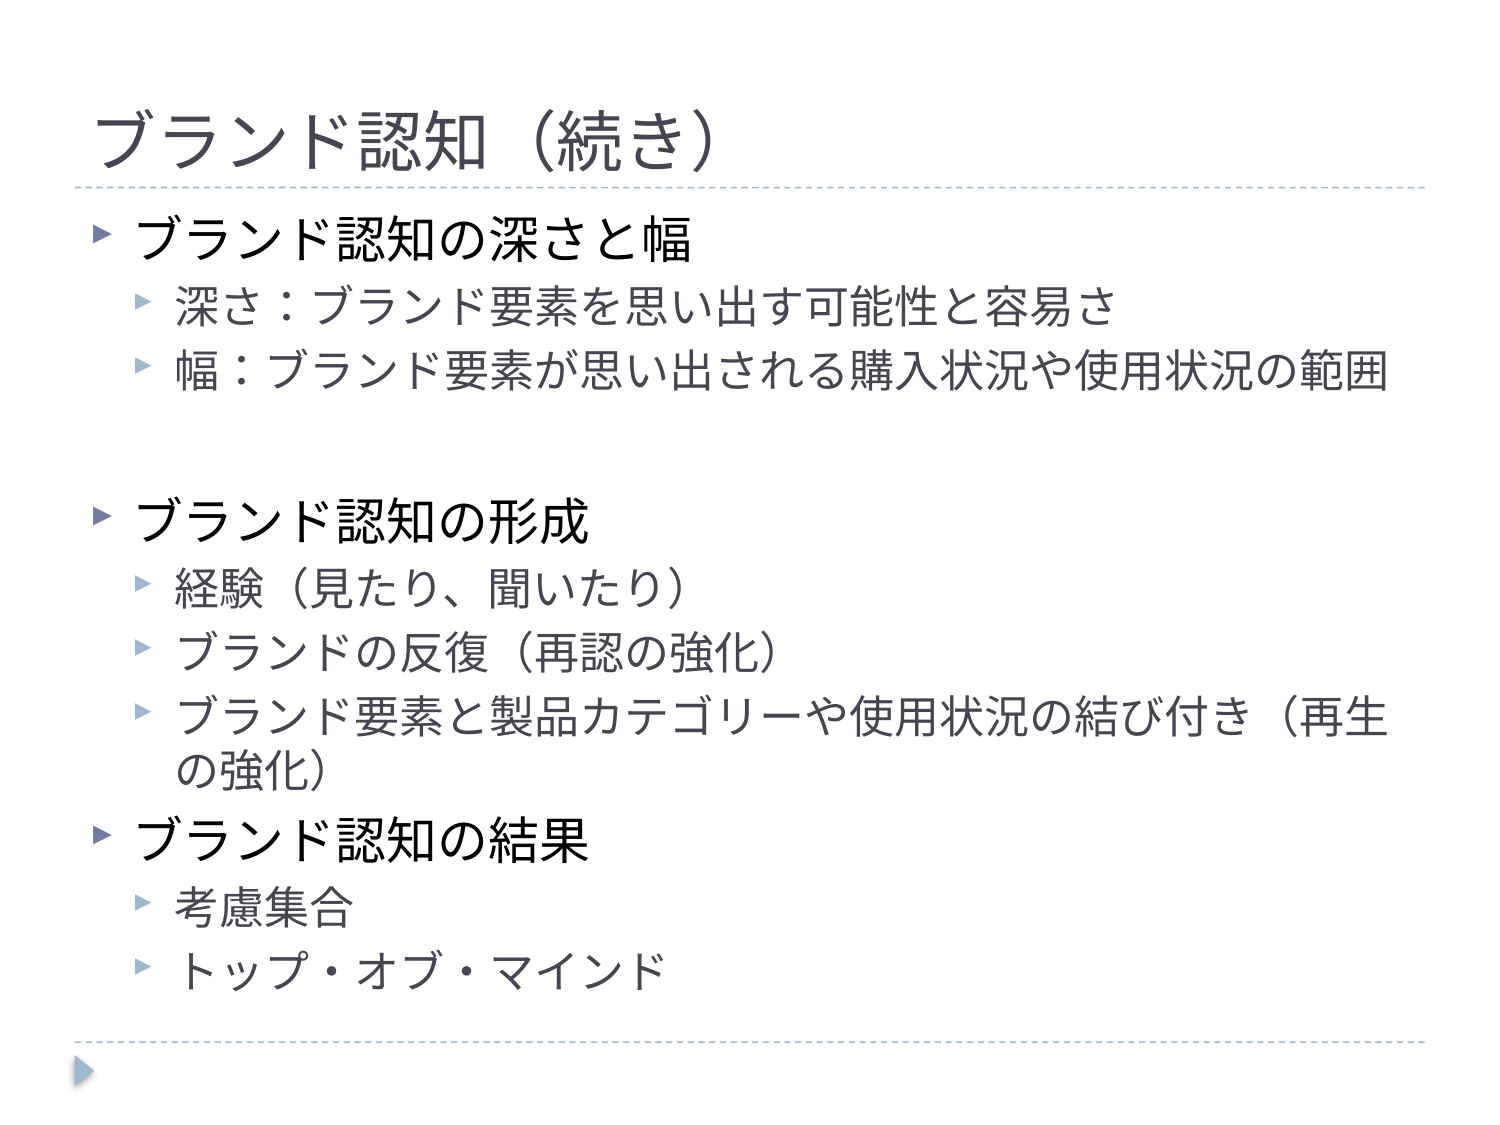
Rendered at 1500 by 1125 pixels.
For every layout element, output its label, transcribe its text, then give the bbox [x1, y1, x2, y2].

list ブランド認知の深さと幅 深さ：ブランド要素を思い出す可能性と容易さ 幅：ブランド要素が思い出される購入状況や使用状況の範囲 ブランド認知の形成 経験（見たり、聞いたり） ブランドの反復（再認の強化） ブランド要素と製品カテゴリーや使用状況の結び付き（再生の強化） ブランド認知の結果 考慮集合 トップ・オブ・マインド [75, 200, 1425, 1010]
title ブランド認知（続き） [75, 24, 1425, 188]
